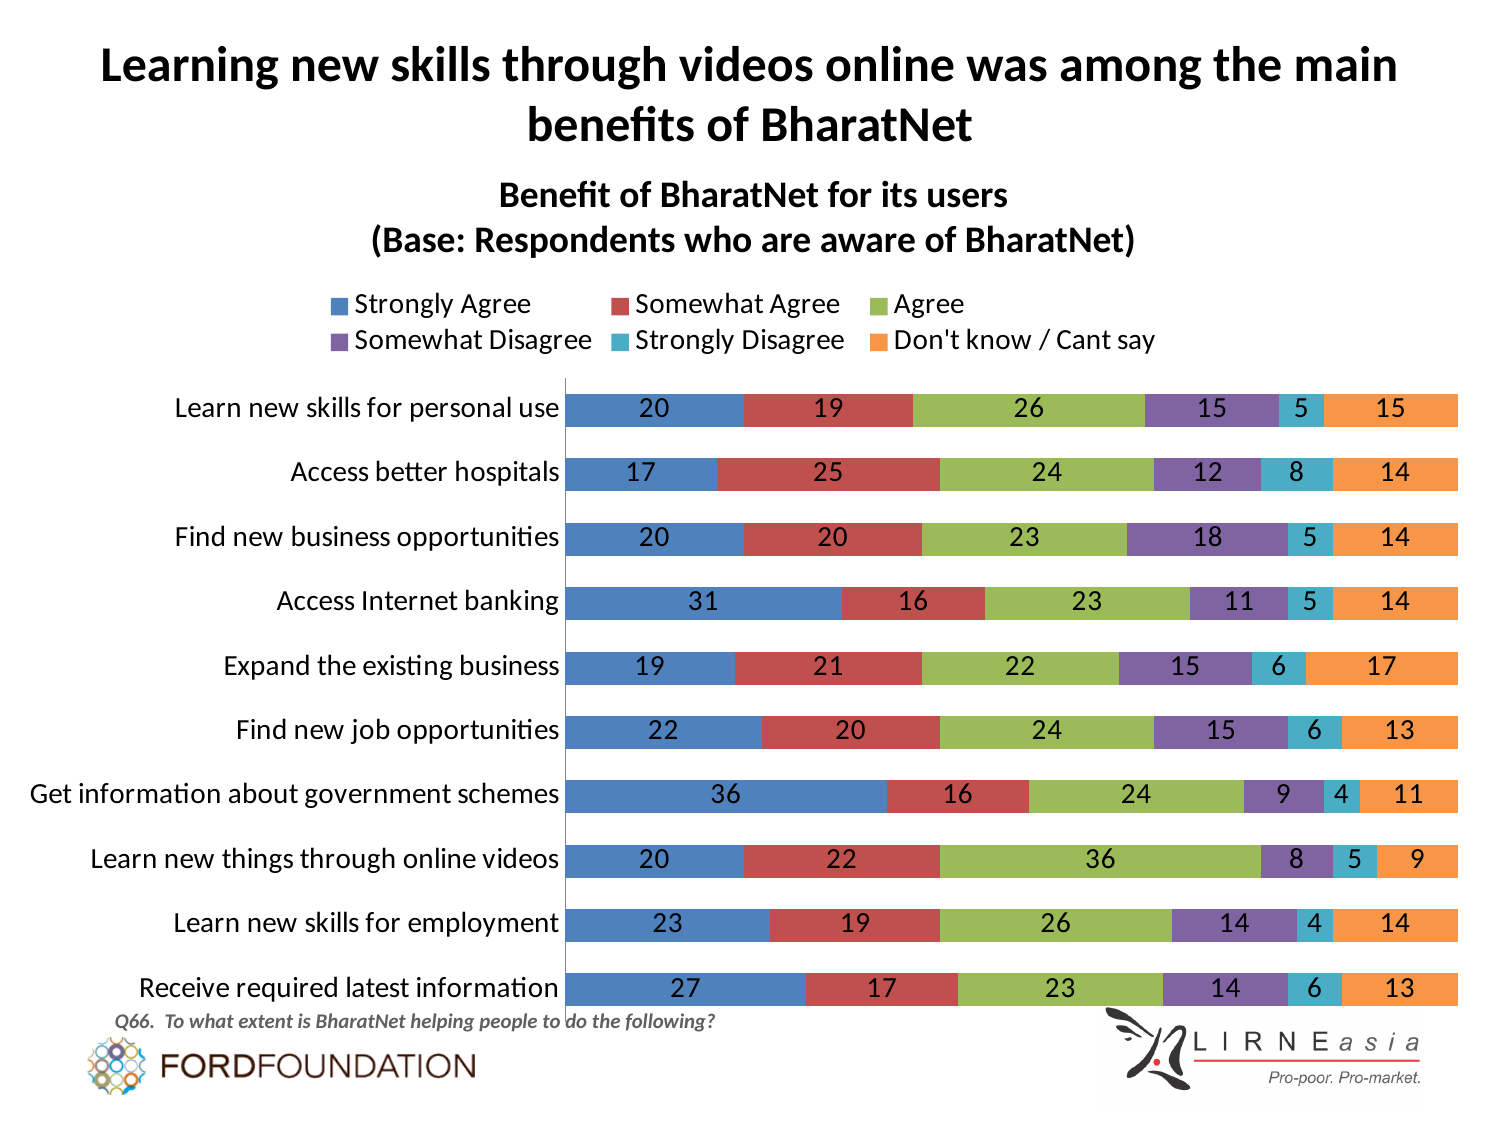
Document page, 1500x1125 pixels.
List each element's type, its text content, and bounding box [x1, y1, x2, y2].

picture [1100, 1038, 1425, 1110]
text_box Learning new skills through videos online was among the main benefits of BharatNet [0, 24, 1500, 159]
text_box Benefit of BharatNet for its users (Base: Respondents who are aware of BharatNet) [355, 162, 1152, 268]
chart [0, 274, 1488, 1038]
picture [87, 1038, 475, 1095]
